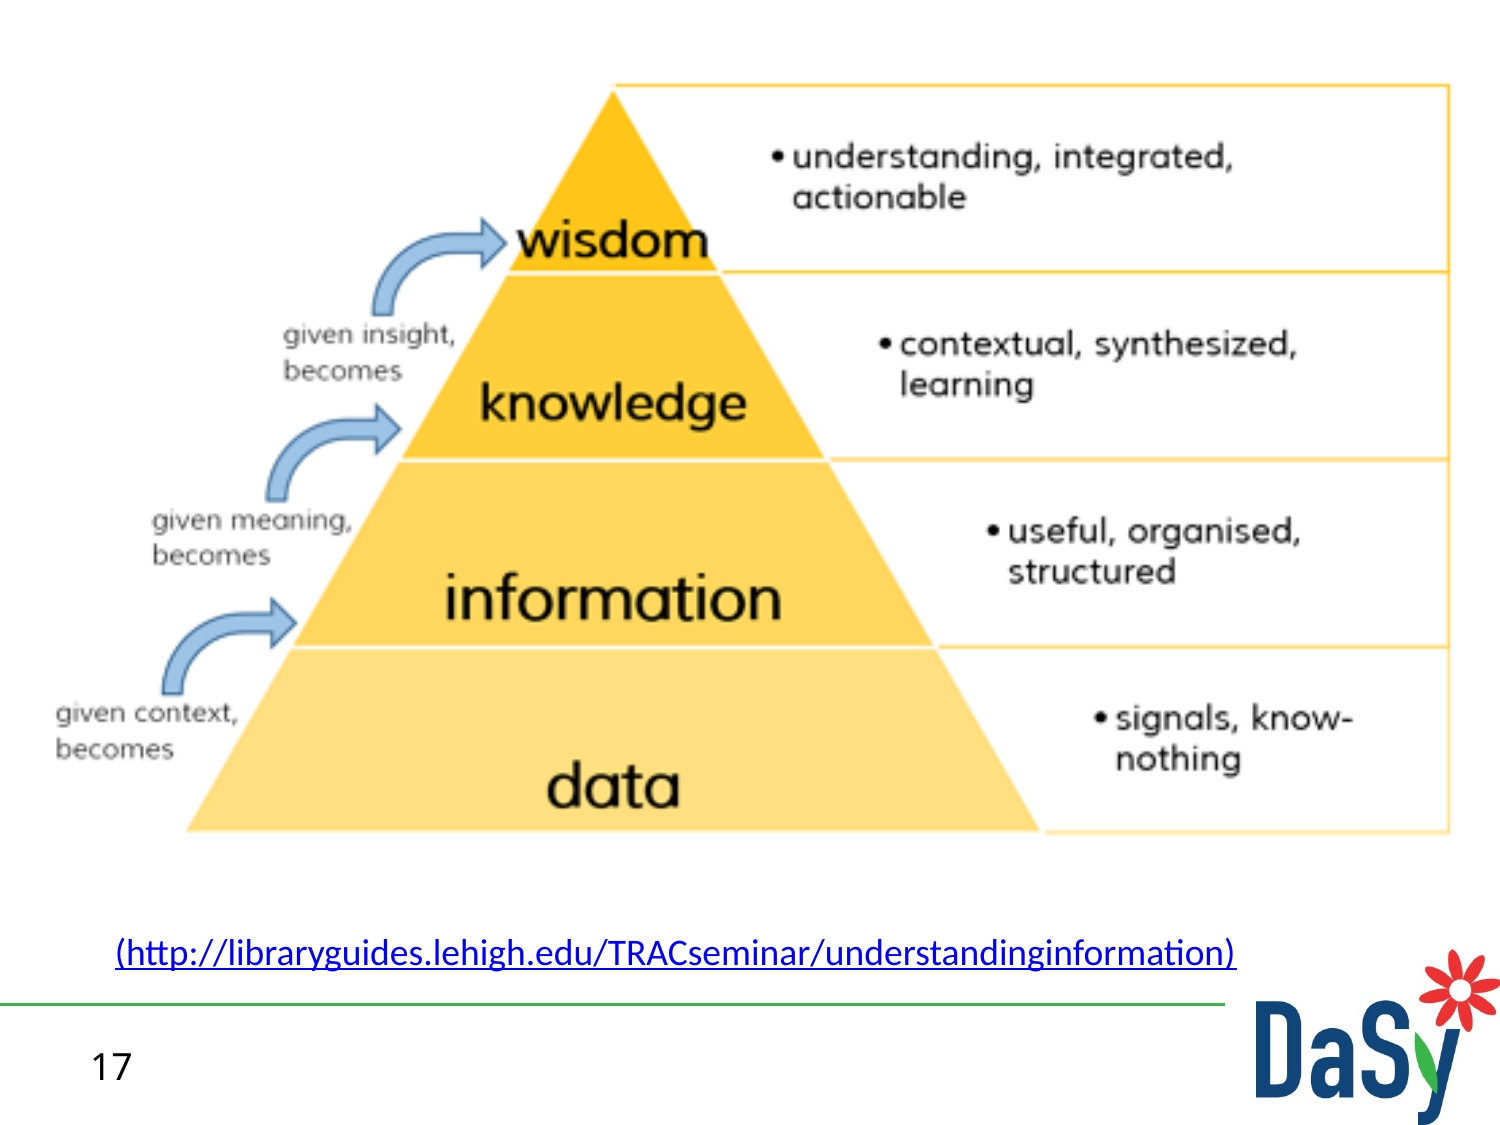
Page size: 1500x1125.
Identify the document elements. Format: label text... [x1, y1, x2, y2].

text_box (http://libraryguides.lehigh.edu/TRACseminar/understandinginformation) [99, 920, 1455, 981]
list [27, 74, 1459, 847]
picture [1256, 949, 1500, 1125]
slide_number 17 [75, 1038, 425, 1098]
